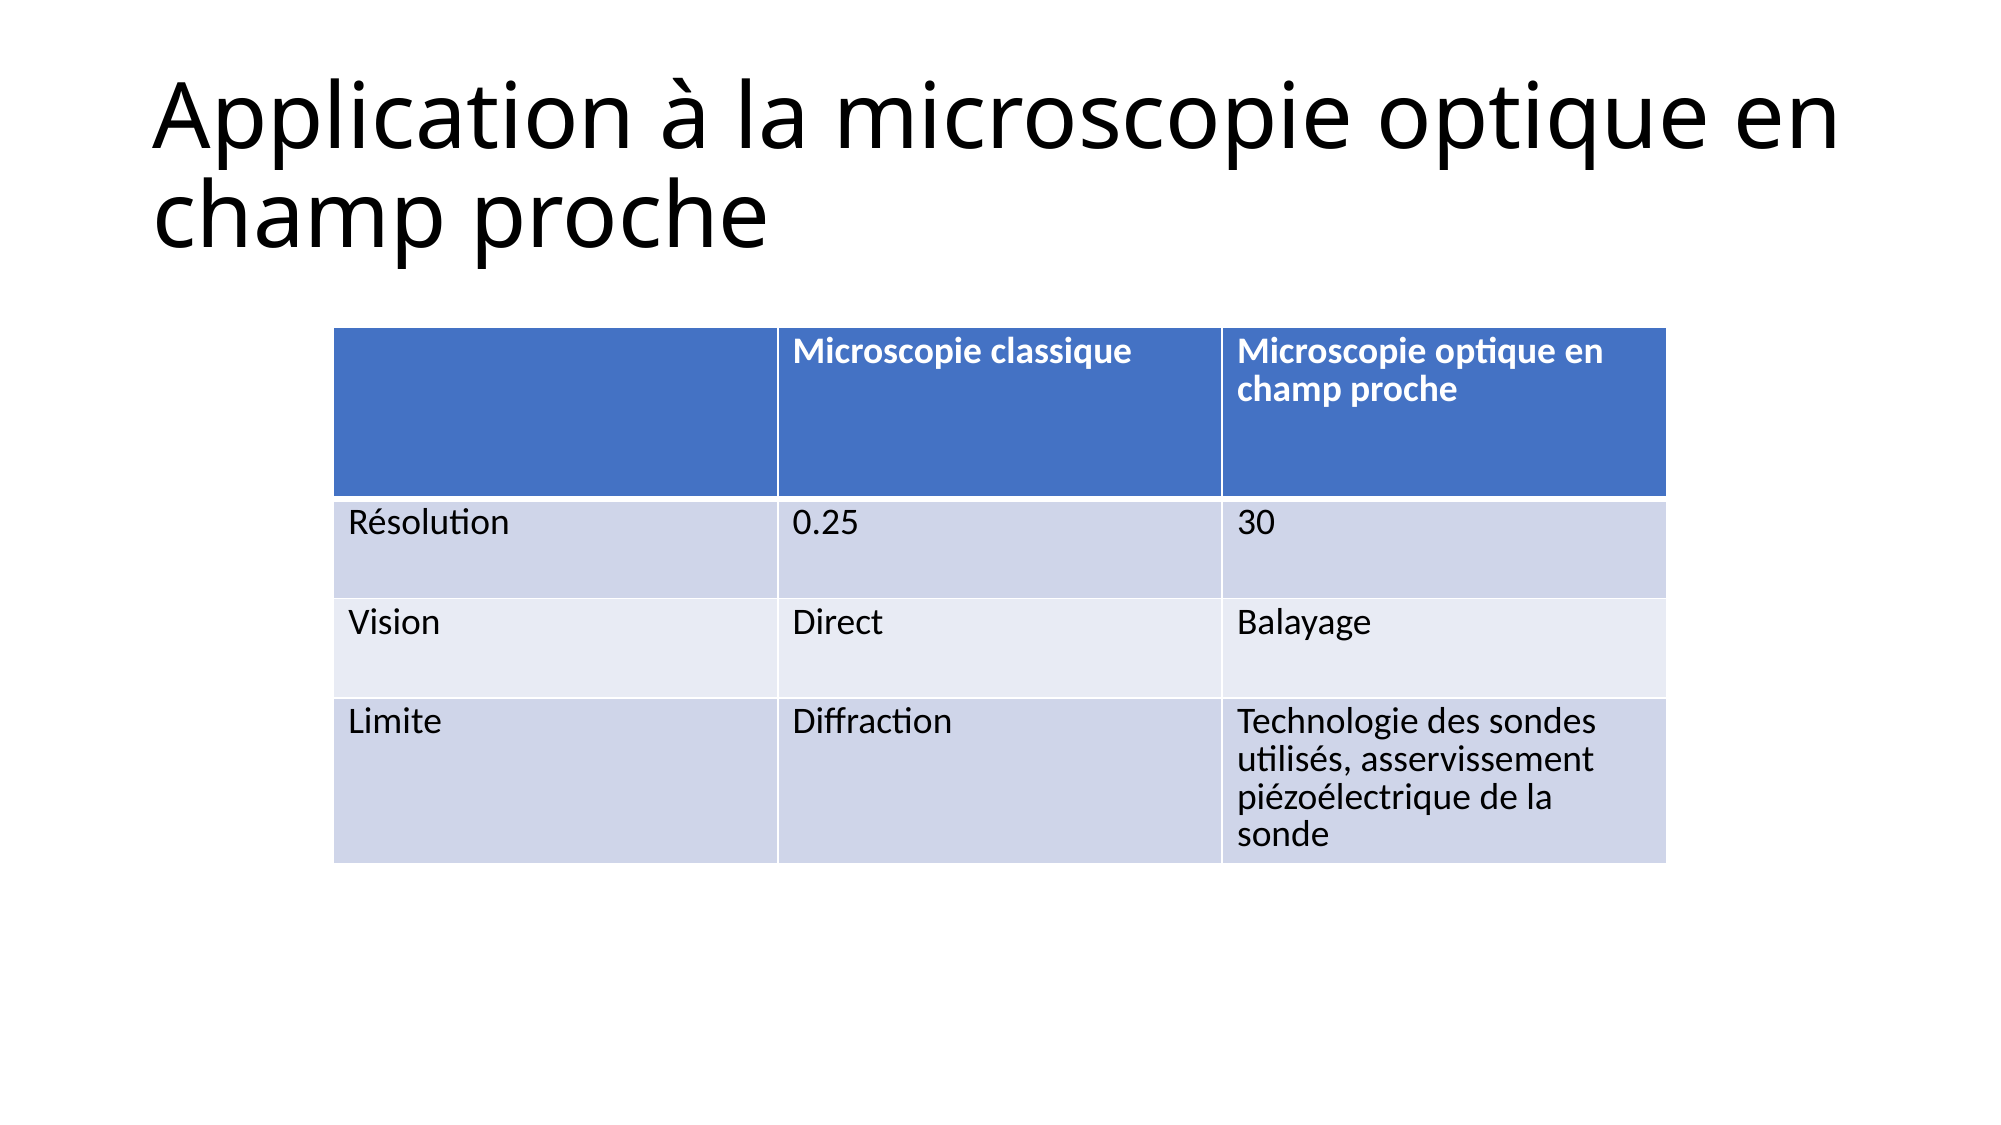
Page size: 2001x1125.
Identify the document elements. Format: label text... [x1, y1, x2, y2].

title Application à la microscopie optique en champ proche [137, 59, 1863, 278]
